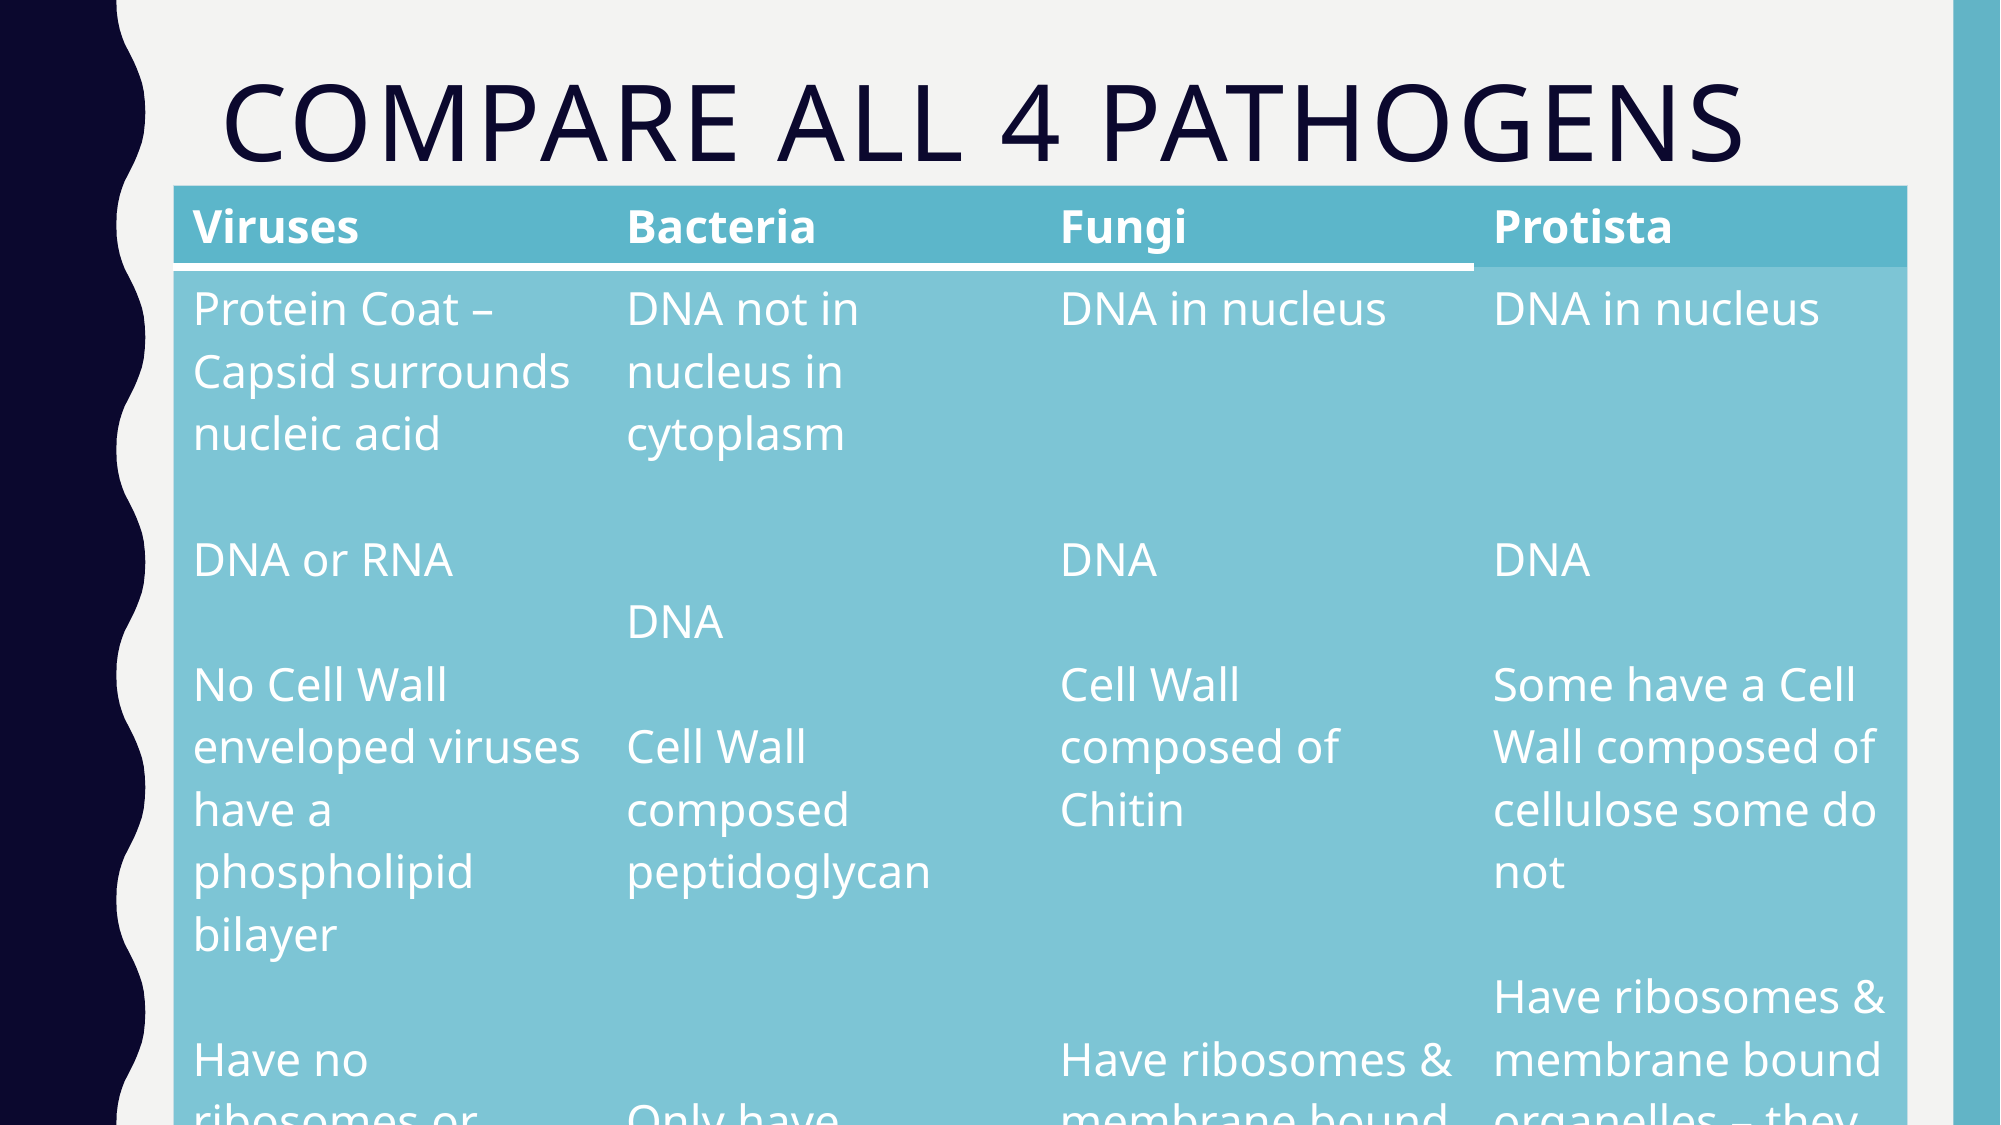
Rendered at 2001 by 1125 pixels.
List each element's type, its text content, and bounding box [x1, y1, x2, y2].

table_header Bacteria [607, 186, 1040, 263]
table_header Viruses [174, 186, 607, 263]
table_cell DNA in nucleus DNA Cell Wall composed of Chitin Have ribosomes & membrane bound organelles – they are eukaryotes [1040, 271, 1474, 1125]
title Compare all 4 pathogens [205, 62, 1875, 185]
table_cell Protein Coat – Capsid surrounds nucleic acid DNA or RNA No Cell Wall enveloped viruses have a phospholipid bilayer Have no ribosomes or membrane bound organelle as they are metabolically inert [174, 271, 607, 1125]
table_header Fungi [1040, 186, 1474, 263]
table_cell DNA in nucleus DNA Some have a Cell Wall composed of cellulose some do not Have ribosomes & membrane bound organelles – they are eukaryotes [1474, 267, 1907, 1125]
table_cell DNA not in nucleus in cytoplasm DNA Cell Wall composed peptidoglycan Only have ribosomes have no membrane bound organelles – they are prokaryotic [607, 271, 1040, 1125]
table_header Protista [1474, 186, 1907, 267]
